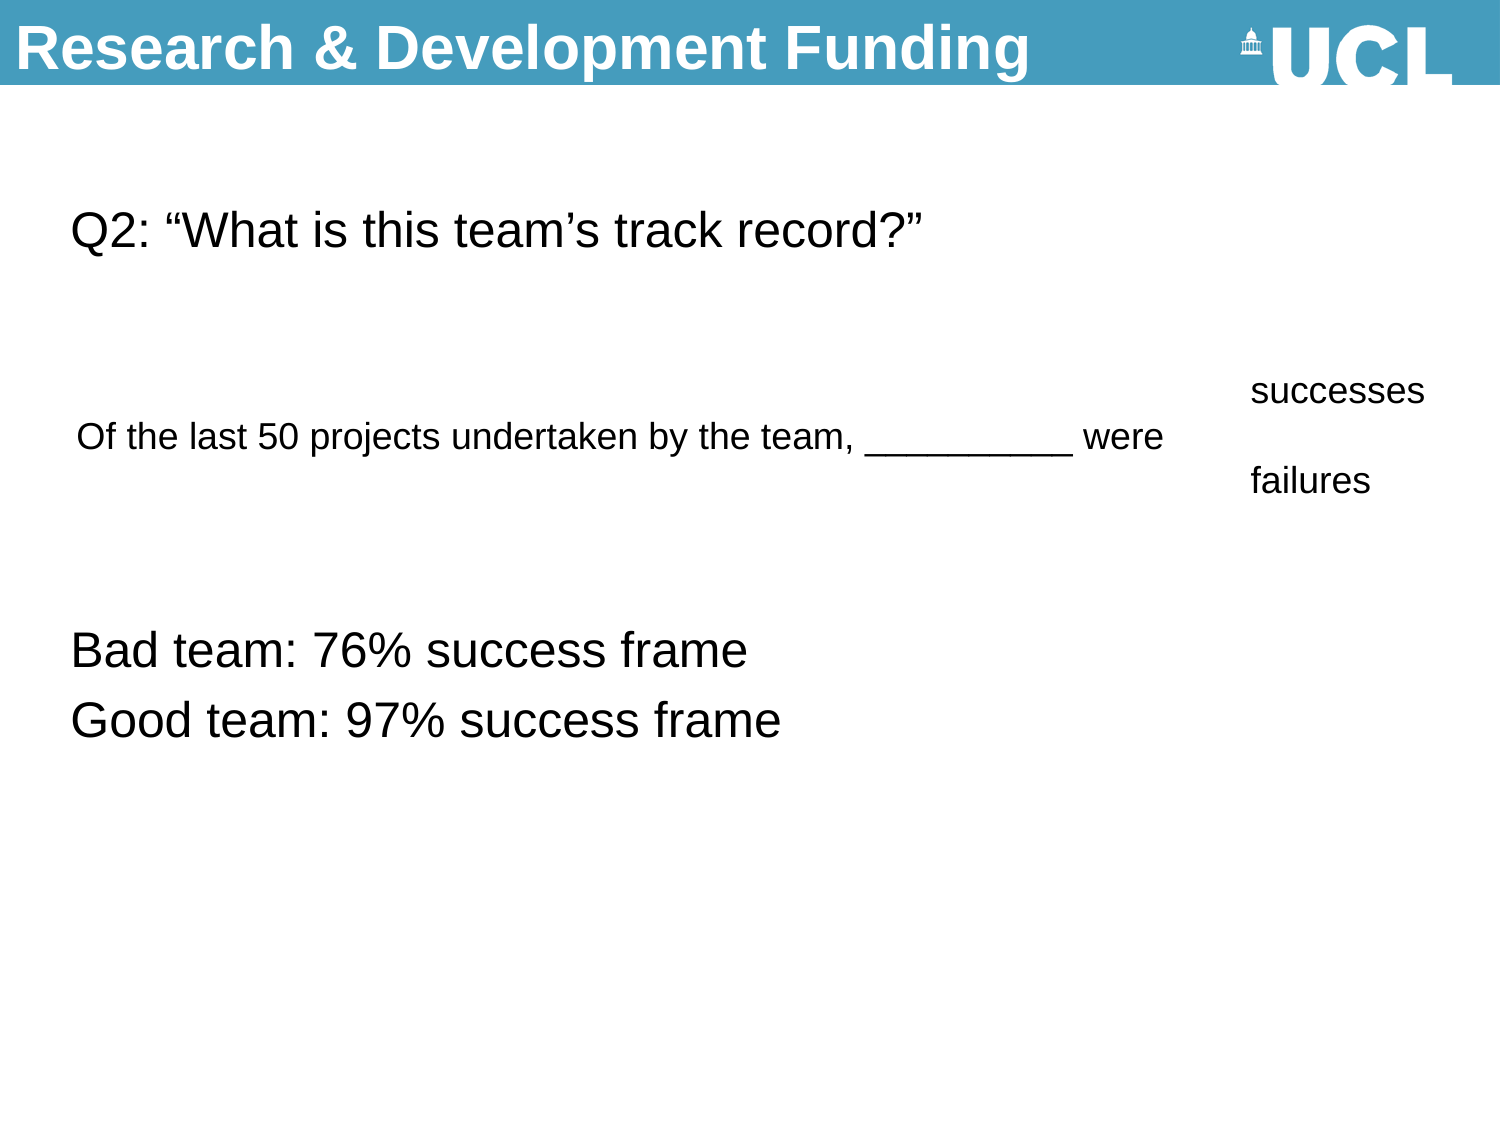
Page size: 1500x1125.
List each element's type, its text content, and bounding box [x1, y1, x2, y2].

list Q2: “What is this team’s track record?” Bad team: 76% success frame Good team: 97% success frame [55, 120, 1449, 315]
text_box Of the last 50 projects undertaken by the team, __________ were [61, 404, 1191, 465]
picture [1247, 0, 1500, 85]
text_box successes failures [1235, 358, 1441, 509]
title Research & Development Funding [0, 0, 1247, 161]
